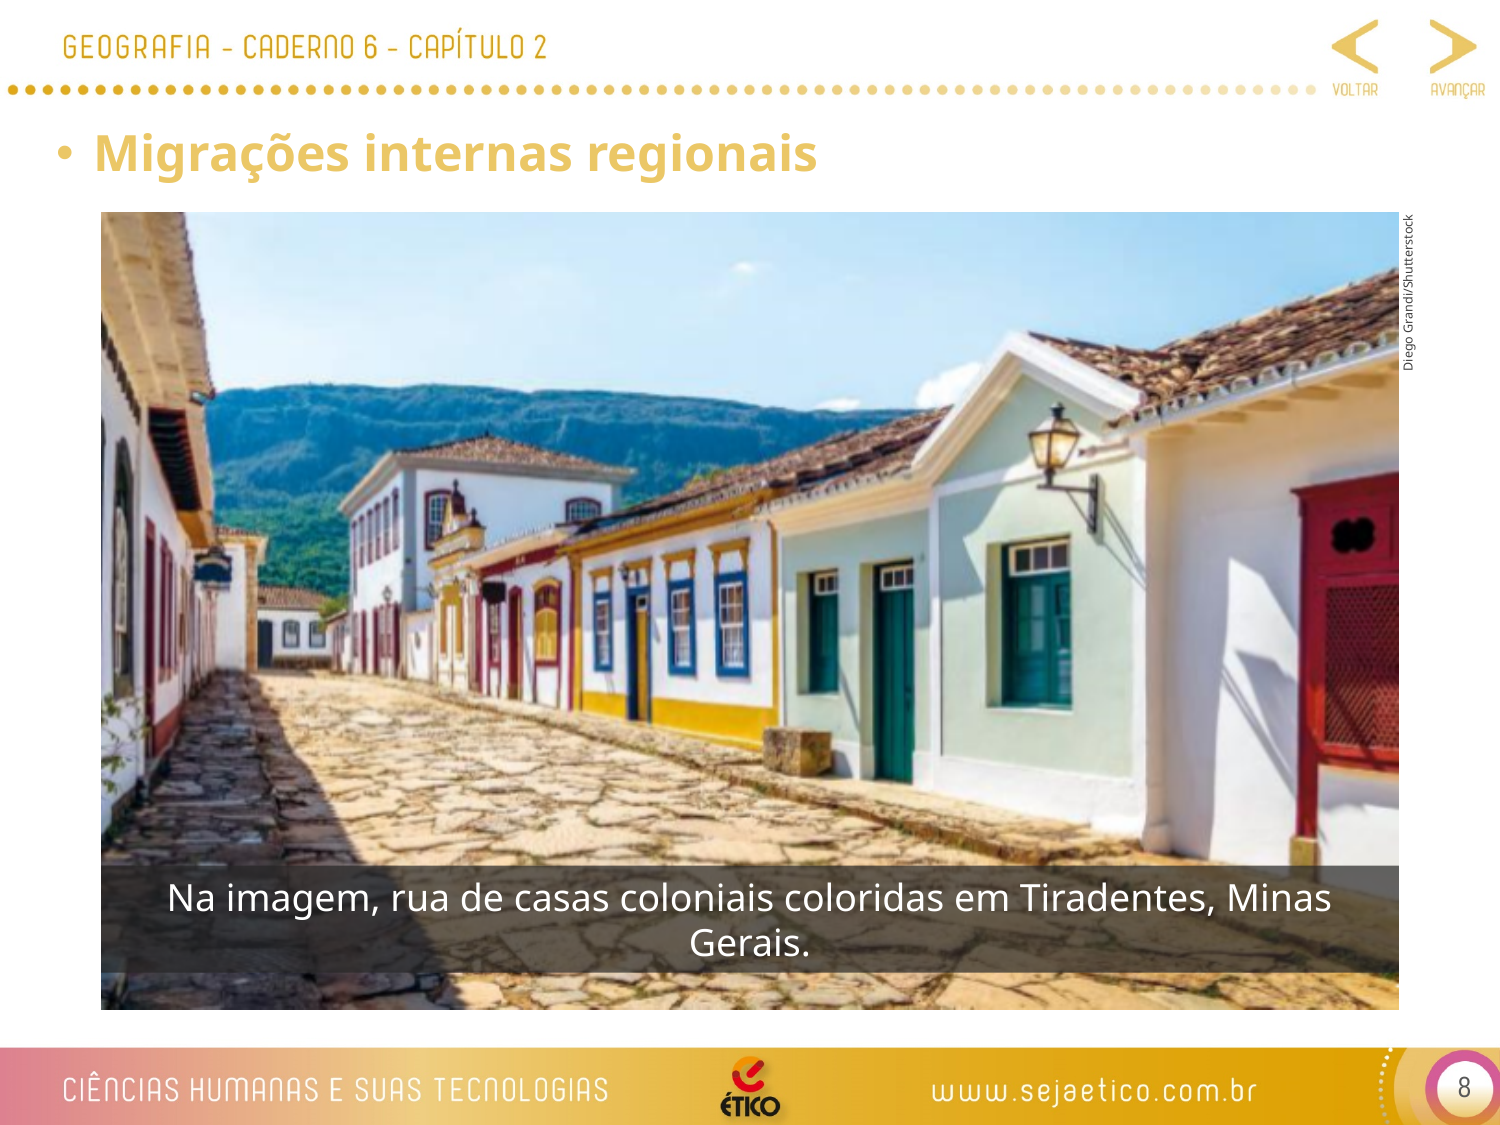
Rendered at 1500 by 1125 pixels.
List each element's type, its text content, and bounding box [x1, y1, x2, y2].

picture [0, 0, 1500, 1125]
text_box Diego Grandi/Shutterstock [1392, 199, 1423, 712]
list Migrações internas regionais [41, 120, 1459, 1019]
